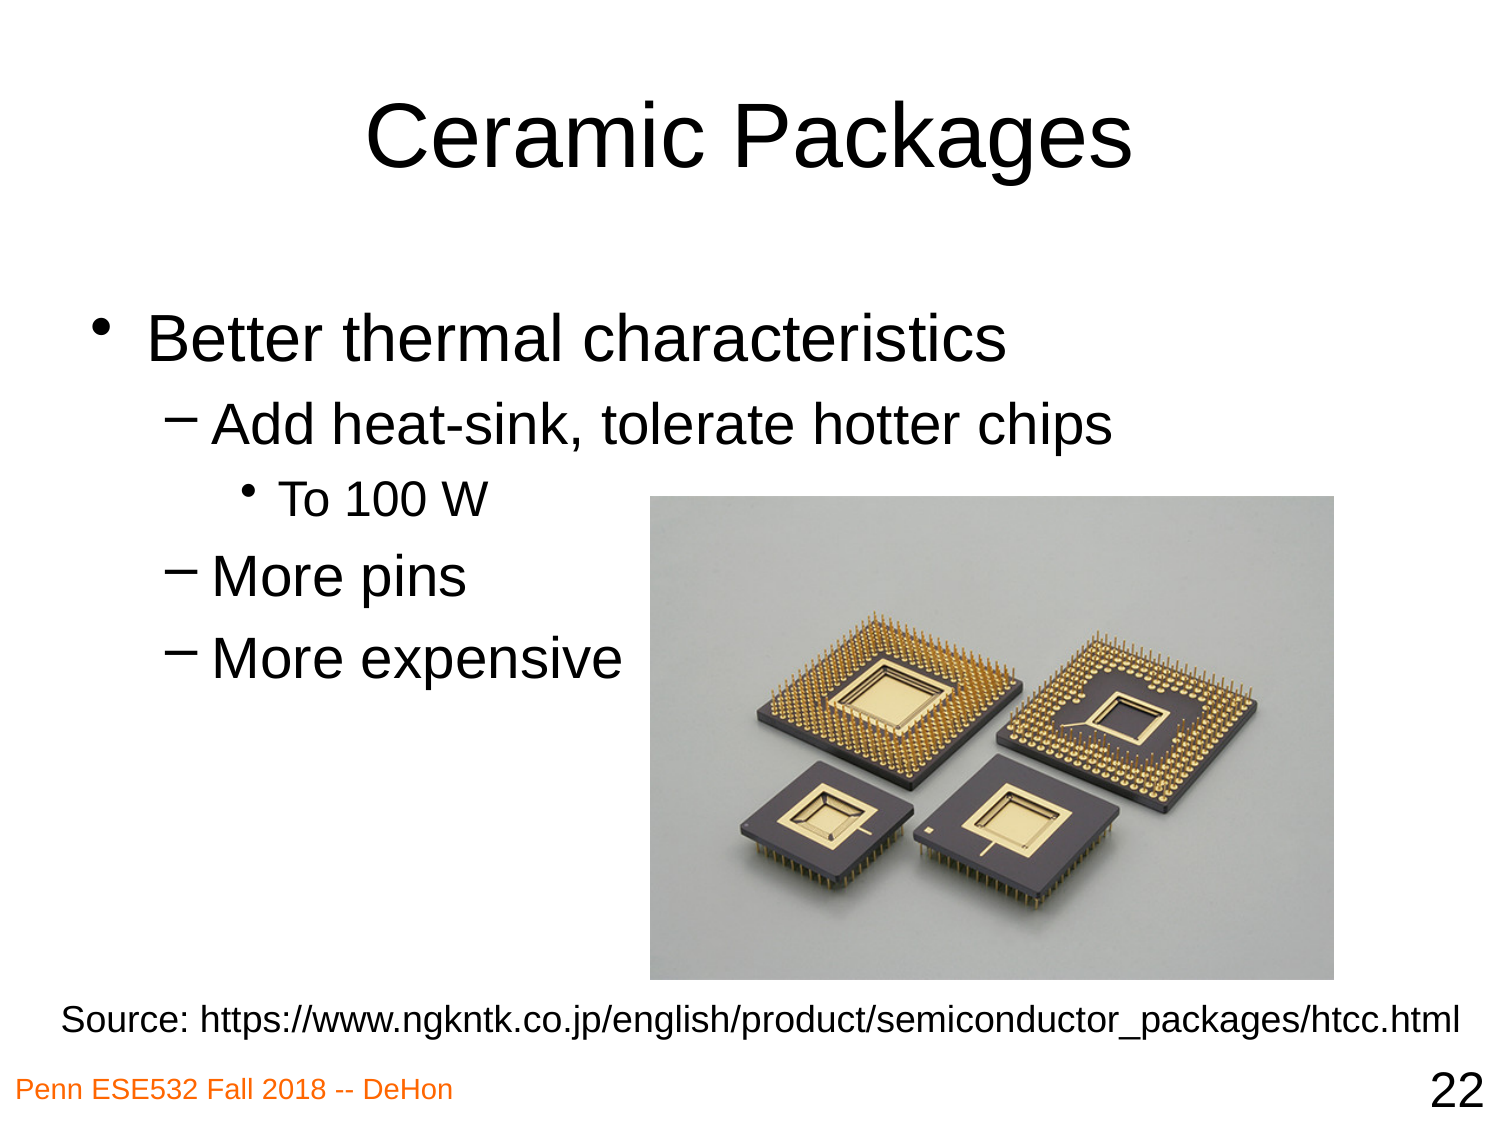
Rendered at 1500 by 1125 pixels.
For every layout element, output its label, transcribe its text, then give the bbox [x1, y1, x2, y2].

text_box Source: https://www.ngkntk.co.jp/english/product/semiconductor_packages/htcc.html [45, 987, 1476, 1048]
picture [649, 495, 1334, 980]
slide_number 22 [1187, 1049, 1500, 1125]
slide_number Penn ESE532 Fall 2018 -- DeHon [0, 1062, 576, 1125]
title Ceramic Packages [112, 37, 1388, 226]
list Better thermal characteristics Add heat-sink, tolerate hotter chips To 100 W More pins More expensive [74, 287, 1351, 963]
